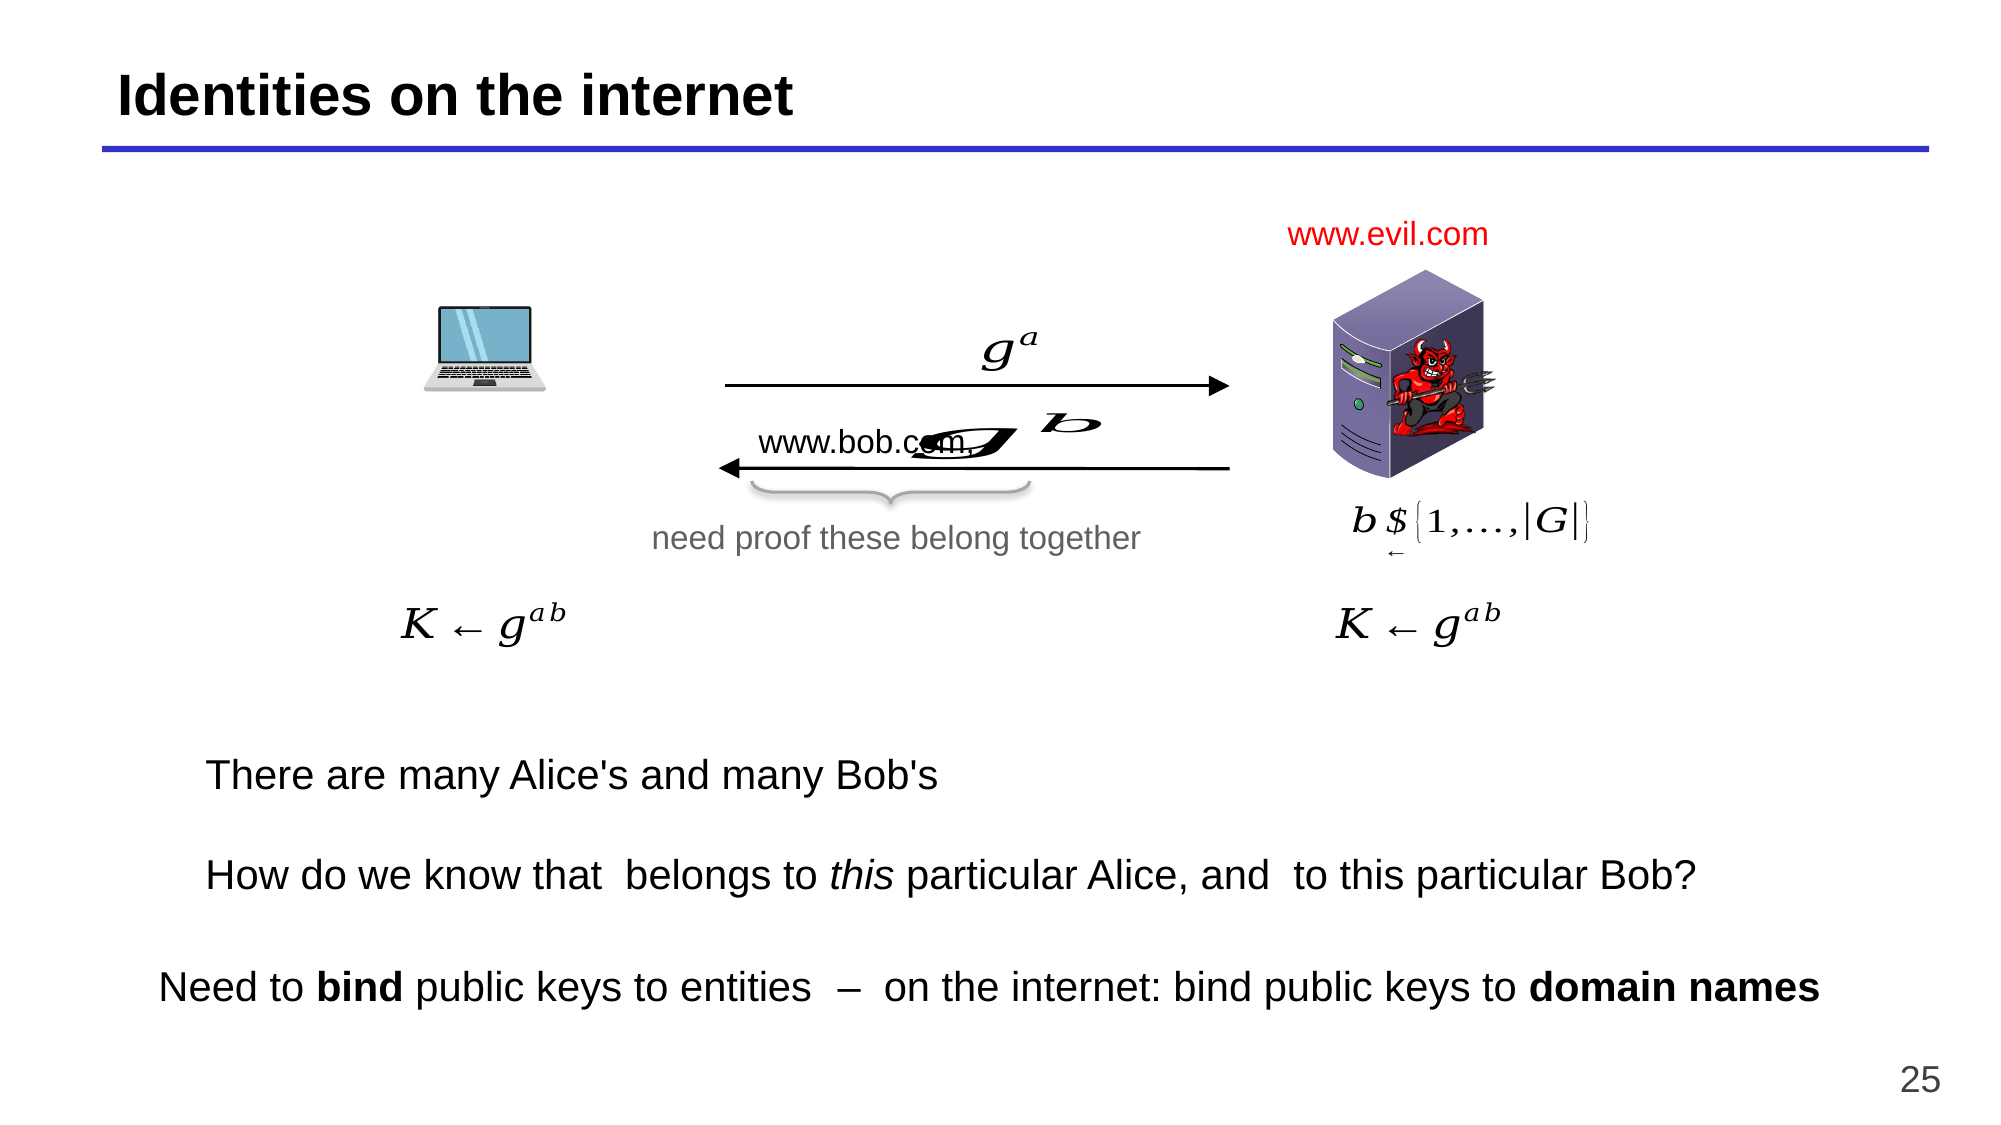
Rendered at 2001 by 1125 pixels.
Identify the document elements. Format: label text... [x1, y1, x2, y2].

text_box need proof these belong together [636, 508, 1157, 564]
picture [418, 292, 556, 409]
slide_number 25 [1864, 1047, 1957, 1101]
text_box Need to bind public keys to entities [143, 952, 822, 1018]
text_box [749, 480, 1032, 506]
text_box www.bob.com, [758, 420, 976, 461]
picture [1330, 266, 1506, 480]
text_box – on the internet: bind public keys to domain names [822, 952, 1848, 1018]
text_box www.evil.com [1287, 211, 1490, 252]
title Identities on the internet [102, 54, 1930, 130]
